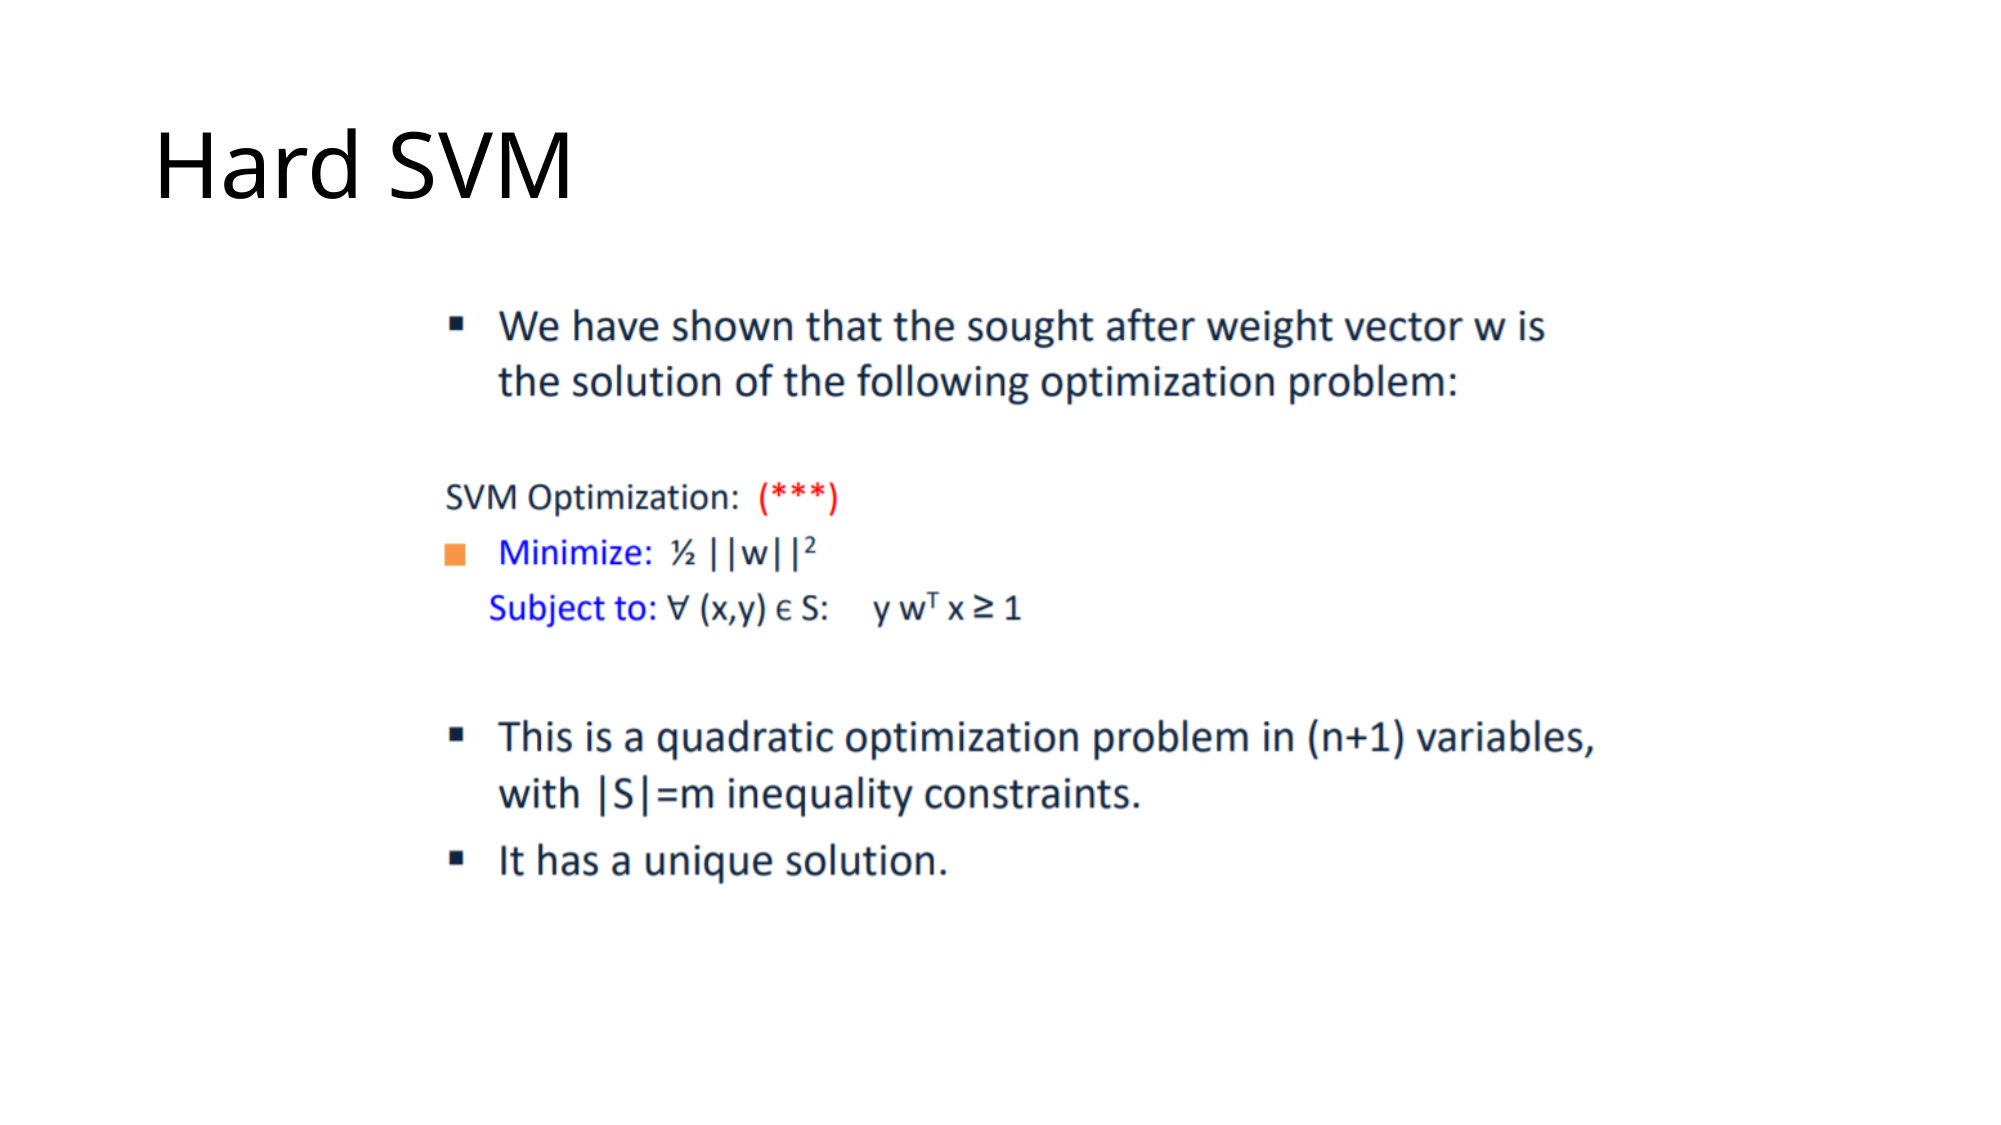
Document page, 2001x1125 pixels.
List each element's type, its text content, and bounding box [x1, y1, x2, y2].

title Hard SVM [137, 59, 1863, 278]
picture [392, 277, 1670, 978]
